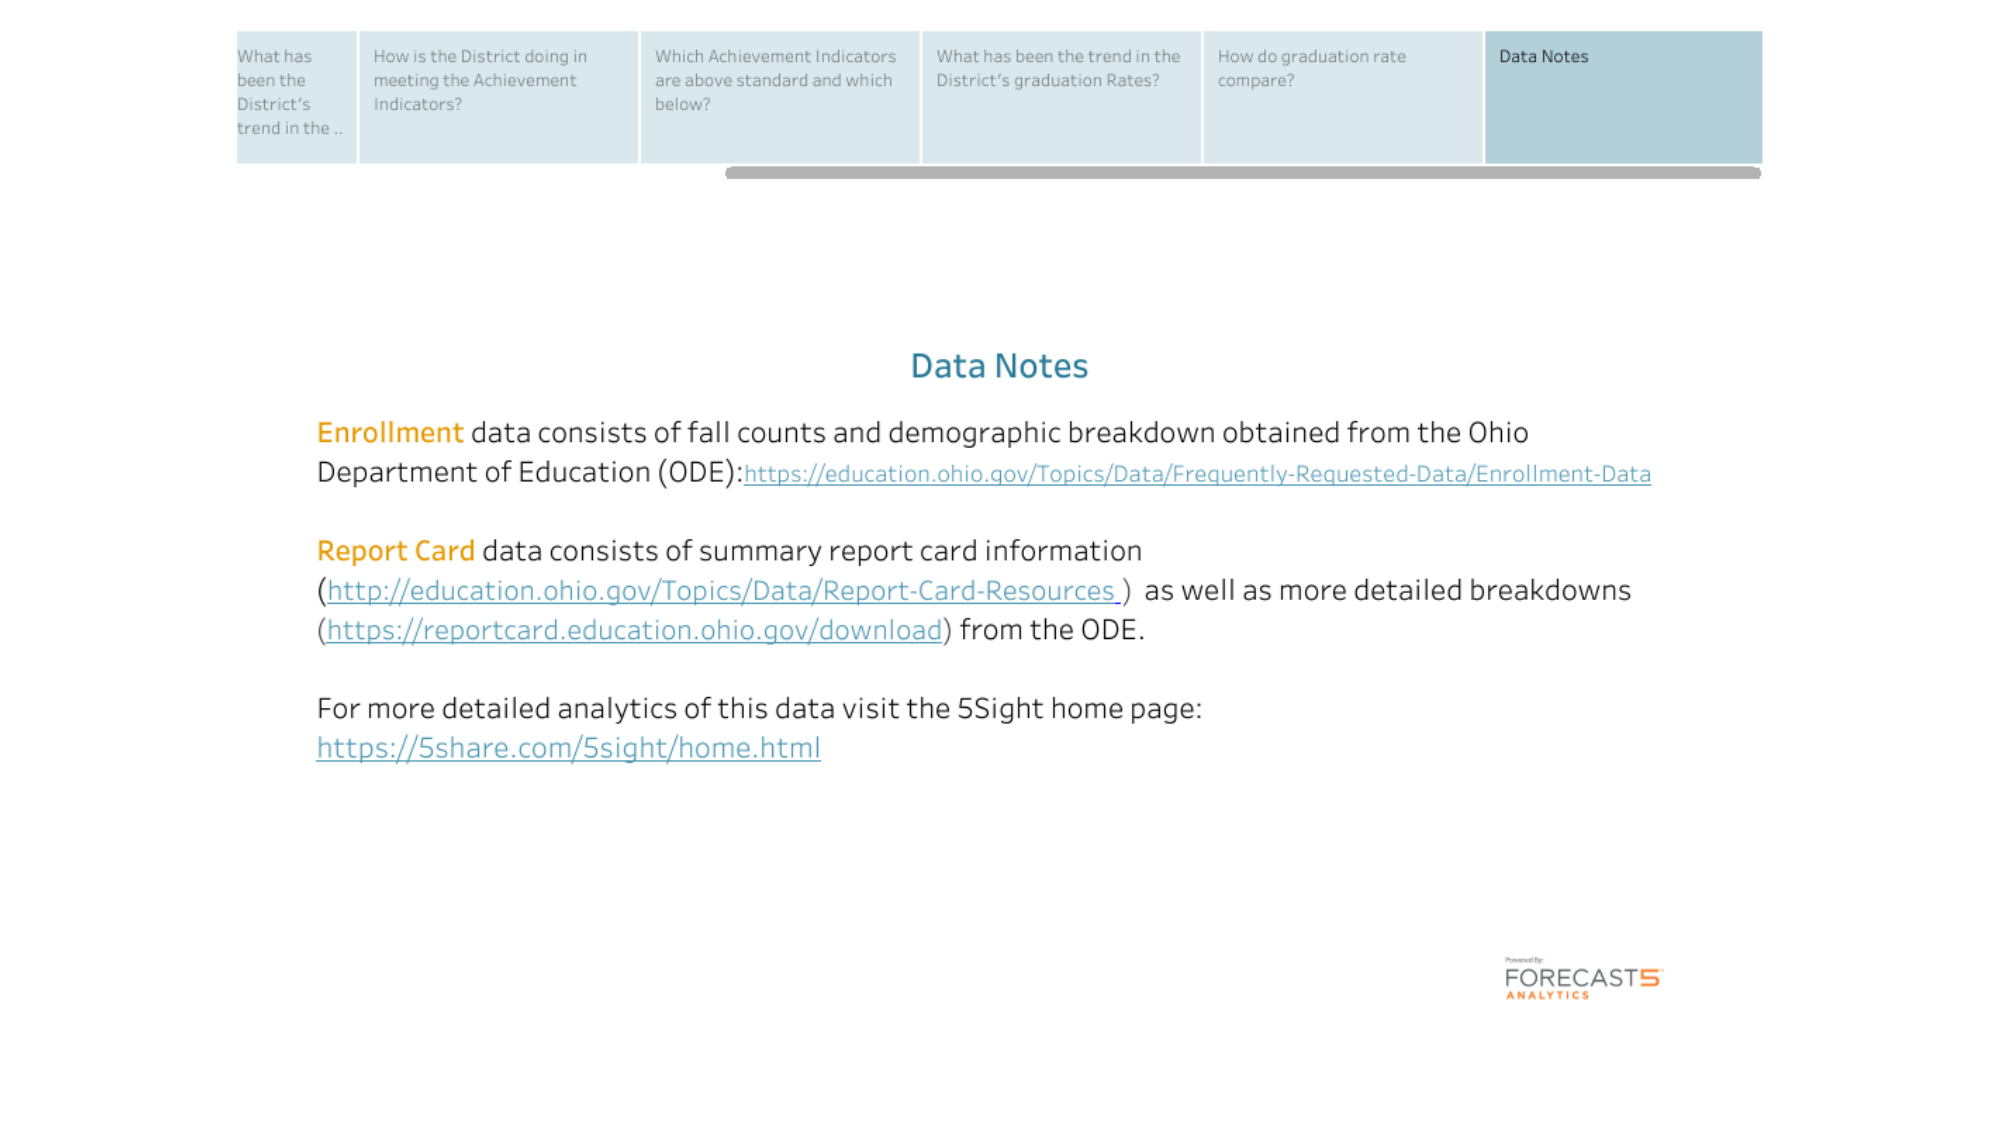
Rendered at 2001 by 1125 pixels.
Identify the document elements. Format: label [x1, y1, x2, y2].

picture [226, 0, 1774, 1125]
